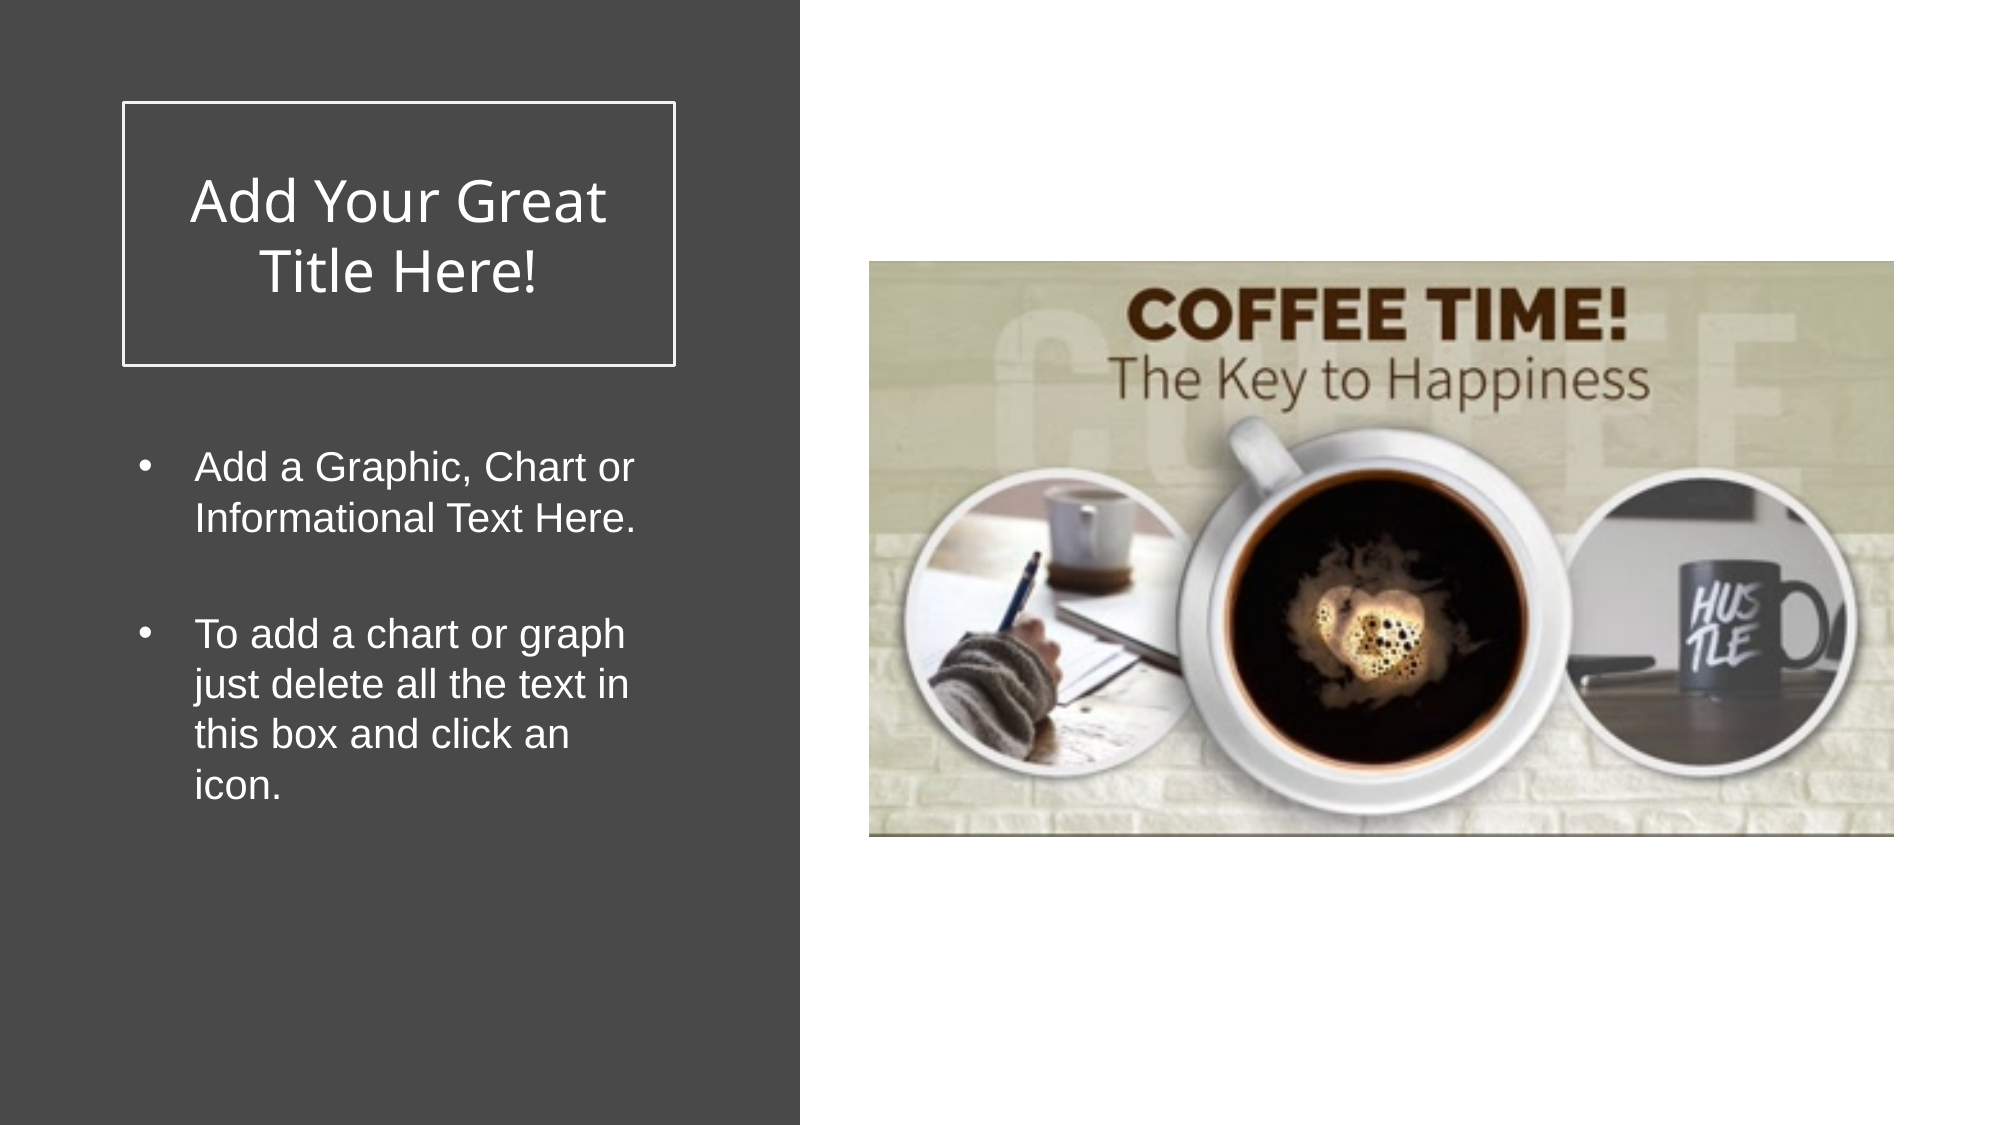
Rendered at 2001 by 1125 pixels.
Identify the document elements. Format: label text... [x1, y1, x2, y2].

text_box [868, 260, 1895, 838]
text_box Add Your Great Title Here! [123, 102, 675, 366]
text_box [0, 0, 802, 1125]
text_box Add a Graphic, Chart or Informational Text Here. To add a chart or graph just delete all the text in this box and click an icon. [123, 432, 675, 993]
